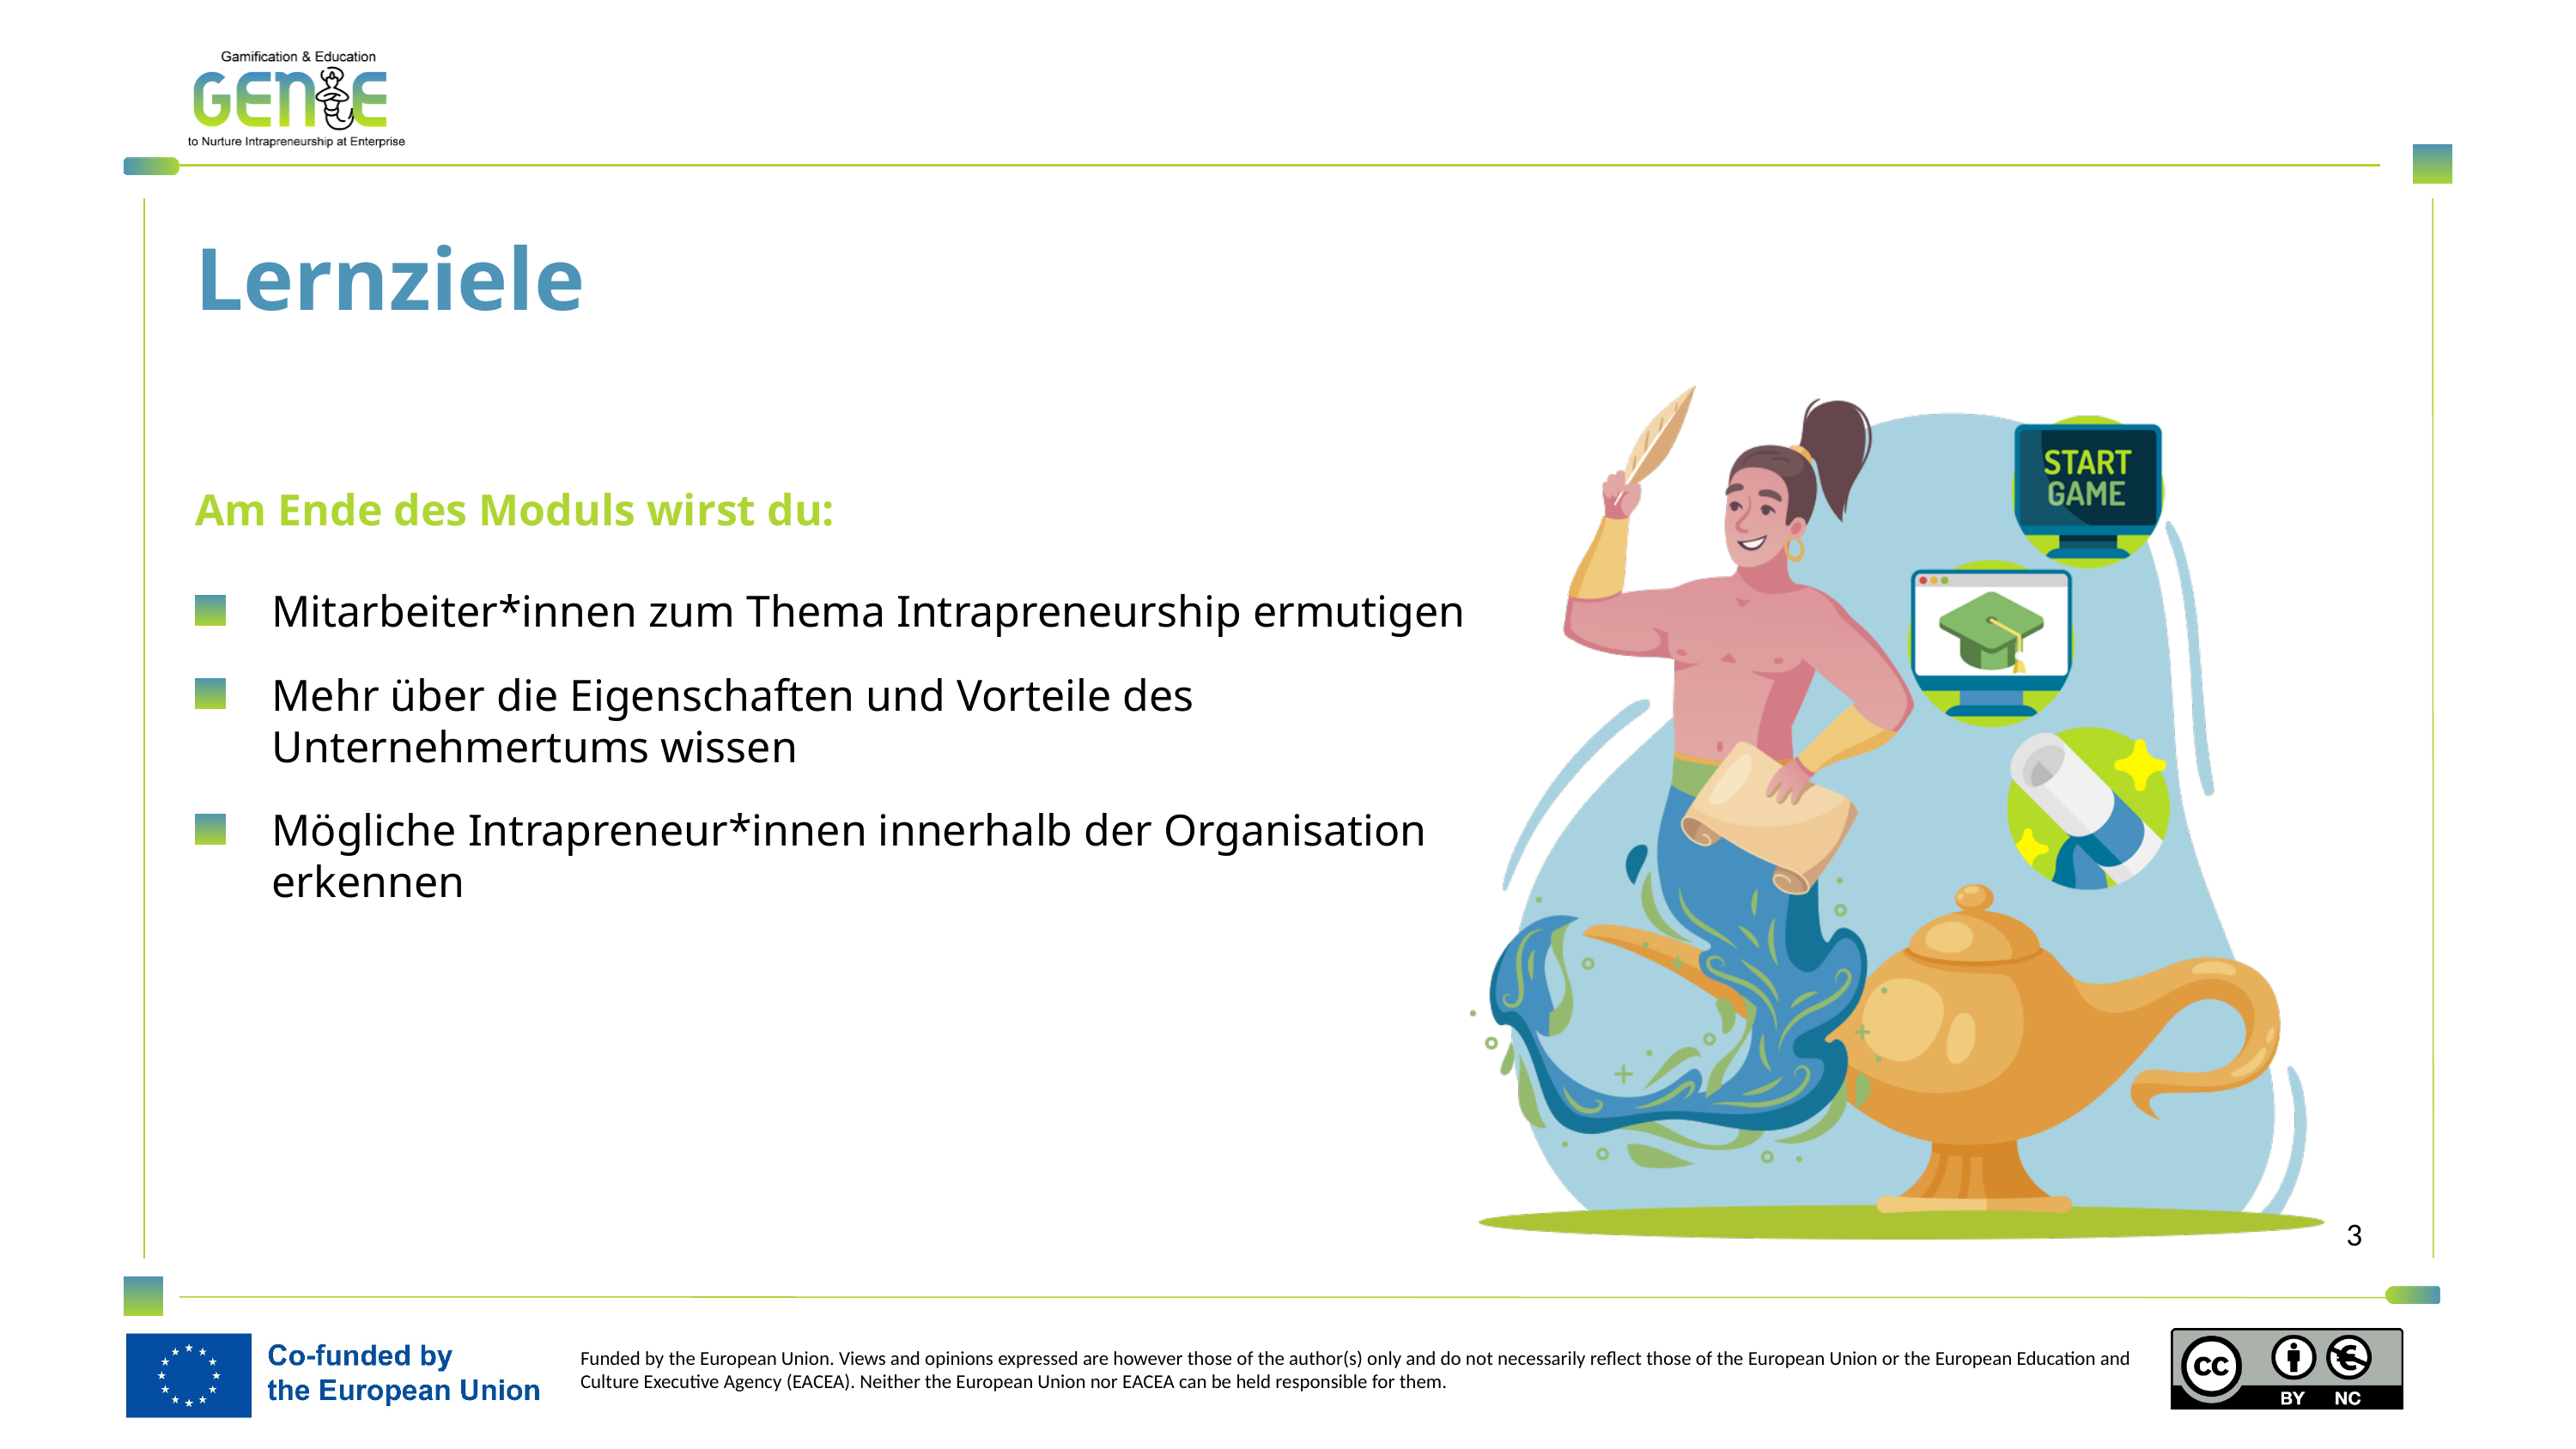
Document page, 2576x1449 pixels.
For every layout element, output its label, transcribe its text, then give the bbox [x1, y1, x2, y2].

picture [2413, 144, 2452, 184]
picture [195, 678, 226, 709]
text_box Mitarbeiter*innen zum Thema Intrapreneurship ermutigen Mehr über die Eigenschaften und Vorteile des Unternehmertums wissen Mögliche Intrapreneur*innen innerhalb der Organisation erkennen [182, 578, 1466, 643]
picture [1470, 385, 2324, 1240]
picture [111, 1328, 562, 1423]
text_box Lernziele [182, 217, 816, 336]
picture [182, 45, 408, 151]
picture [2171, 1328, 2403, 1410]
picture [195, 595, 226, 626]
picture [124, 1276, 163, 1316]
picture [124, 157, 179, 175]
picture [195, 814, 226, 845]
text_box Am Ende des Moduls wirst du: [182, 476, 1466, 542]
picture [2385, 1286, 2440, 1304]
